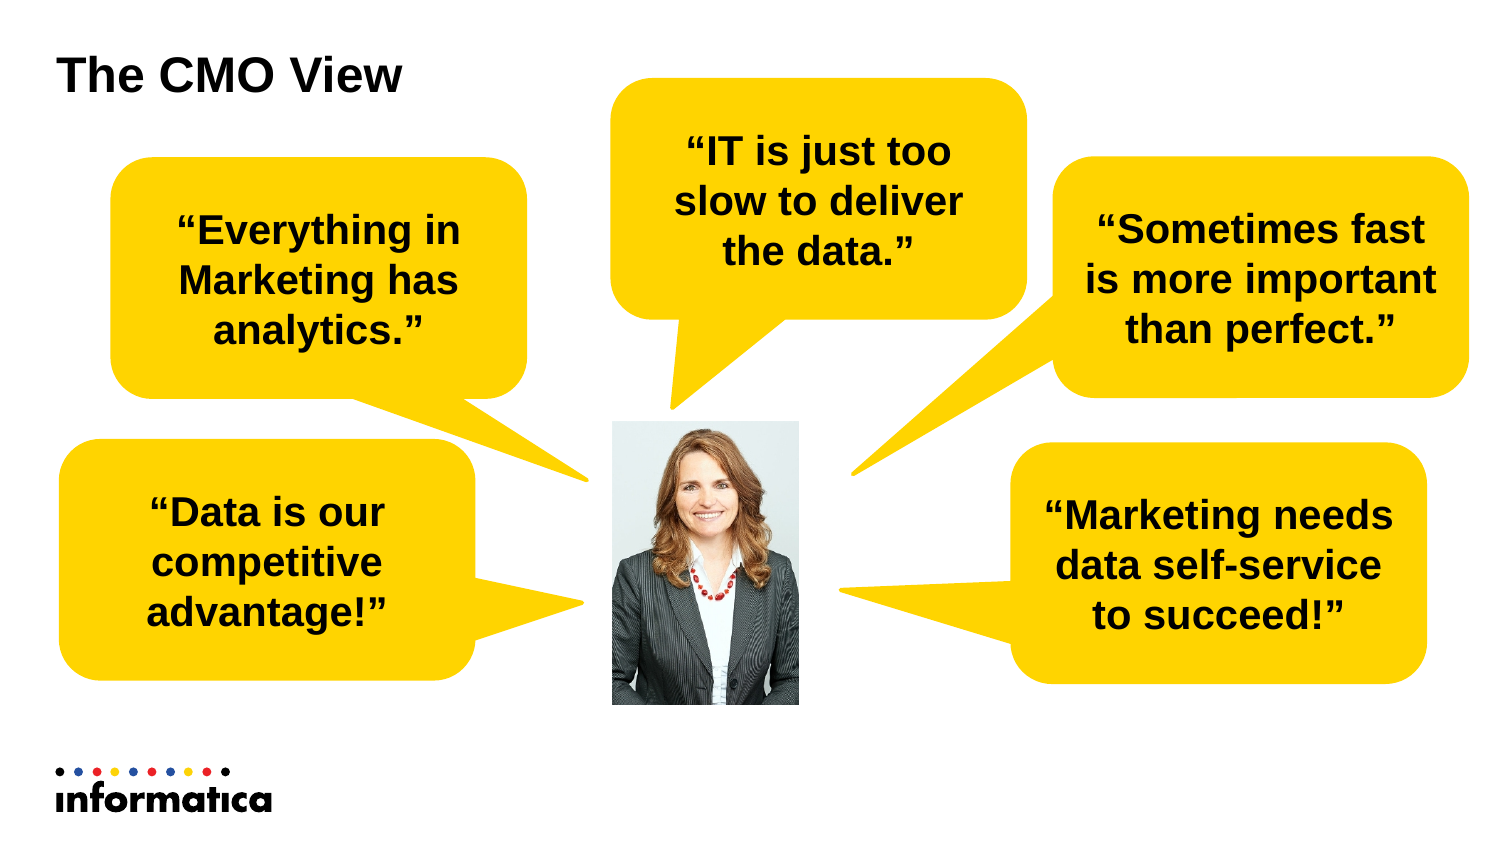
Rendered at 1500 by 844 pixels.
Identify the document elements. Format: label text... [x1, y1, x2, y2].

text_box “IT is just too slow to deliver the data.” [610, 77, 1028, 410]
text_box “Marketing needs data self-service to succeed!” [838, 442, 1428, 685]
title The CMO View [56, 42, 1446, 103]
text_box “Everything in Marketing has analytics.” [110, 157, 589, 483]
picture [612, 421, 799, 705]
text_box “Sometimes fast is more important than perfect.” [851, 156, 1470, 477]
text_box “Data is our competitive advantage!” [58, 438, 585, 681]
